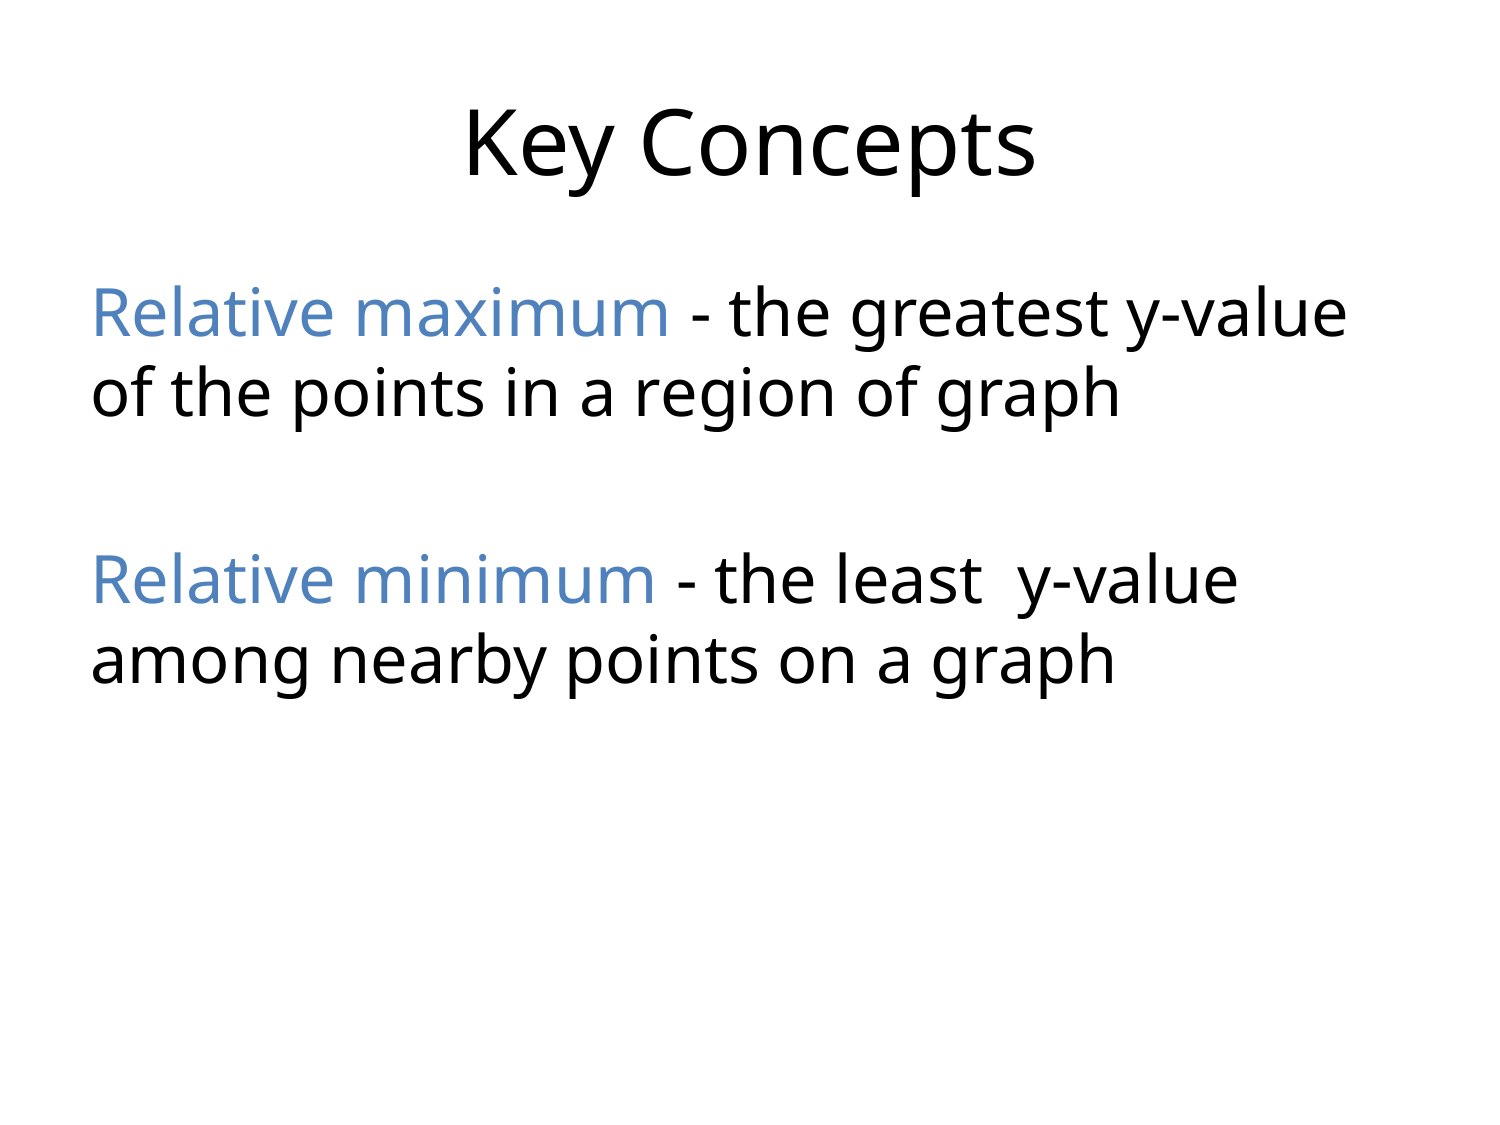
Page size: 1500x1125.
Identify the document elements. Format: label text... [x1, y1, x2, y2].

title Key Concepts [75, 45, 1425, 233]
list Relative maximum - the greatest y-value of the points in a region of graph Relative minimum - the least y-value among nearby points on a graph [75, 262, 1425, 1005]
